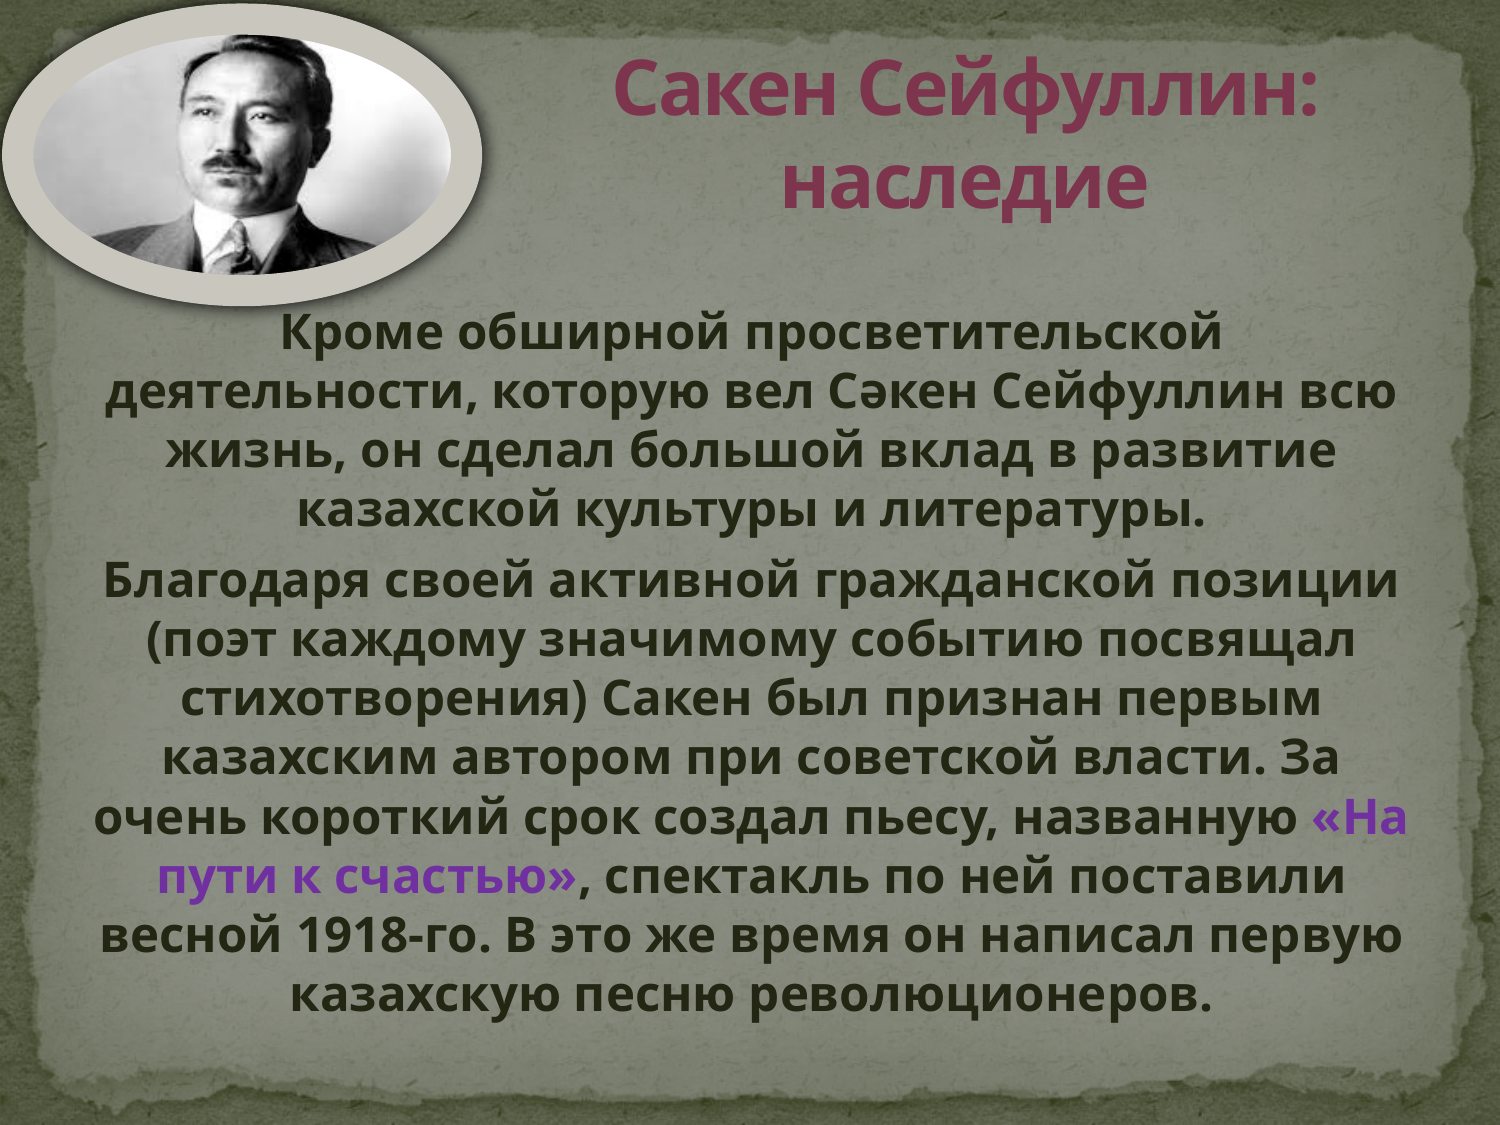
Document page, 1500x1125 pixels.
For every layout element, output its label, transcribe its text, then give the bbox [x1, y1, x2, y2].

picture [18, 20, 467, 290]
title Сакен Сейфуллин: наследие [478, 30, 1464, 231]
list Кроме обширной просветительской деятельности, которую вел Сәкен Сейфуллин всю жизнь, он сделал большой вклад в развитие казахской культуры и литературы. Благодаря своей активной гражданской позиции (поэт каждому значимому событию посвящал стихотворения) Сакен был признан первым казахским автором при советской власти. За очень короткий срок создал пьесу, названную «На пути к счастью», спектакль по ней поставили весной 1918-го. В это же время он написал первую казахскую песню революционеров. [76, 292, 1427, 1043]
